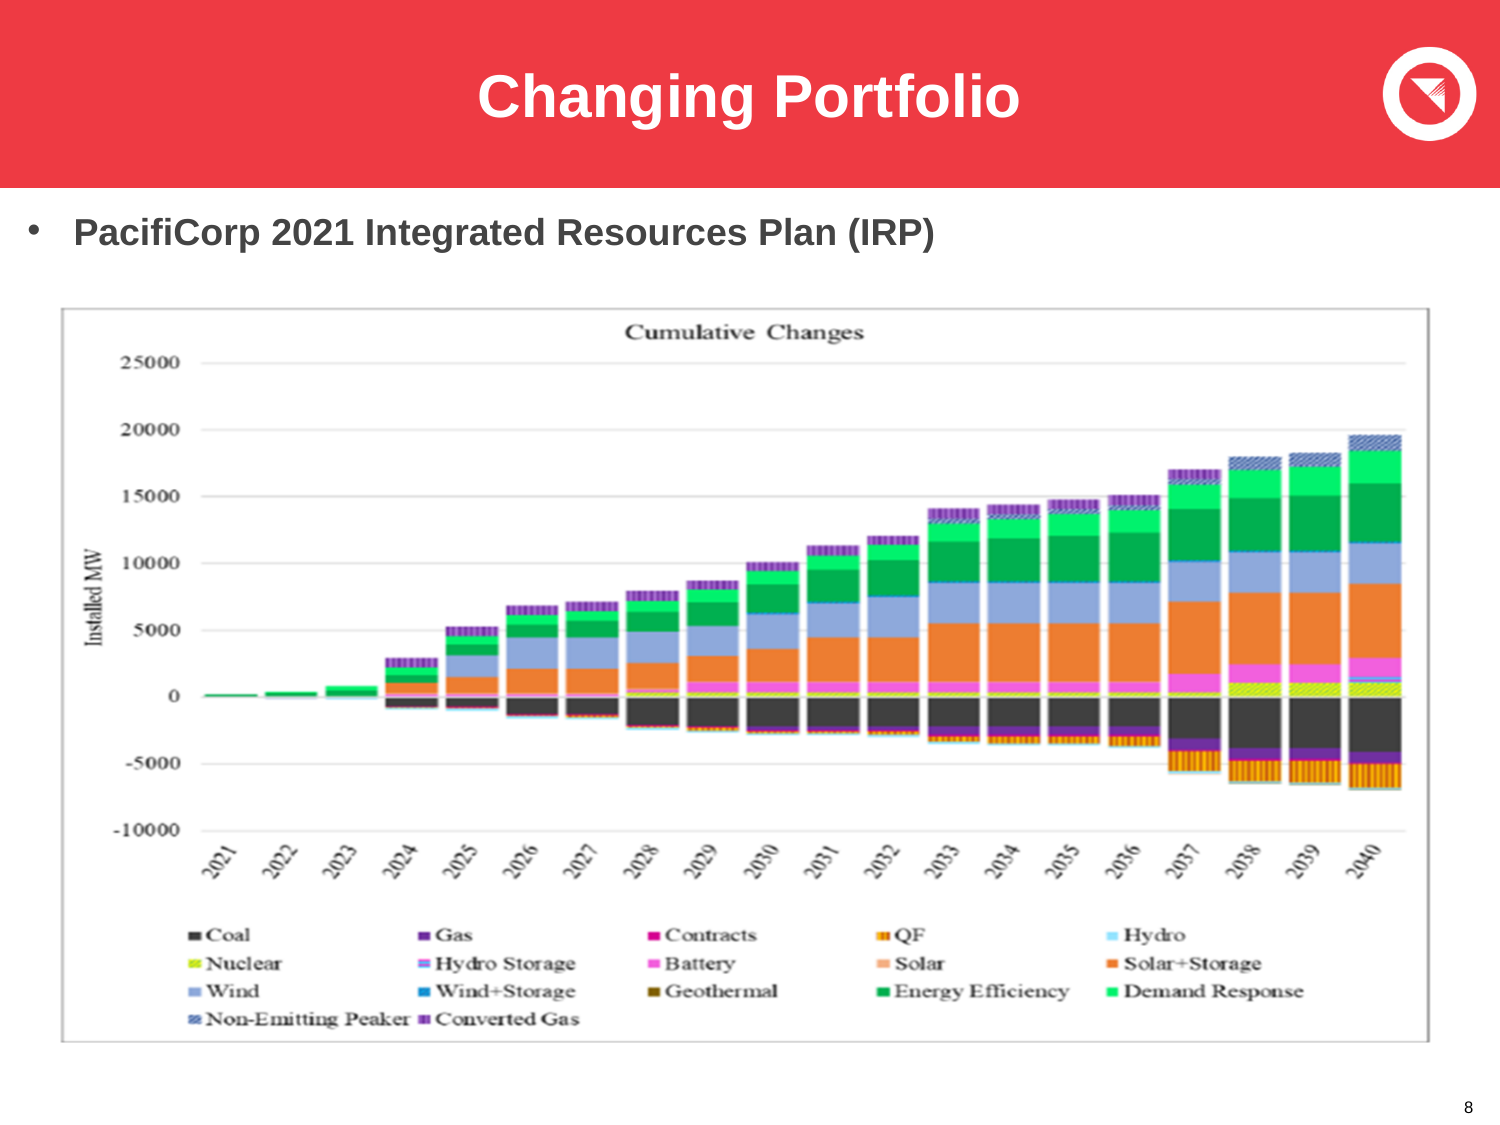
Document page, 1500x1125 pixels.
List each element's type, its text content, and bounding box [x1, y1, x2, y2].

slide_number 8 [1437, 1088, 1500, 1125]
list PacifiCorp 2021 Integrated Resources Plan (IRP) [12, 200, 963, 1073]
picture [54, 299, 1446, 1046]
title Changing Portfolio [0, 0, 1500, 188]
